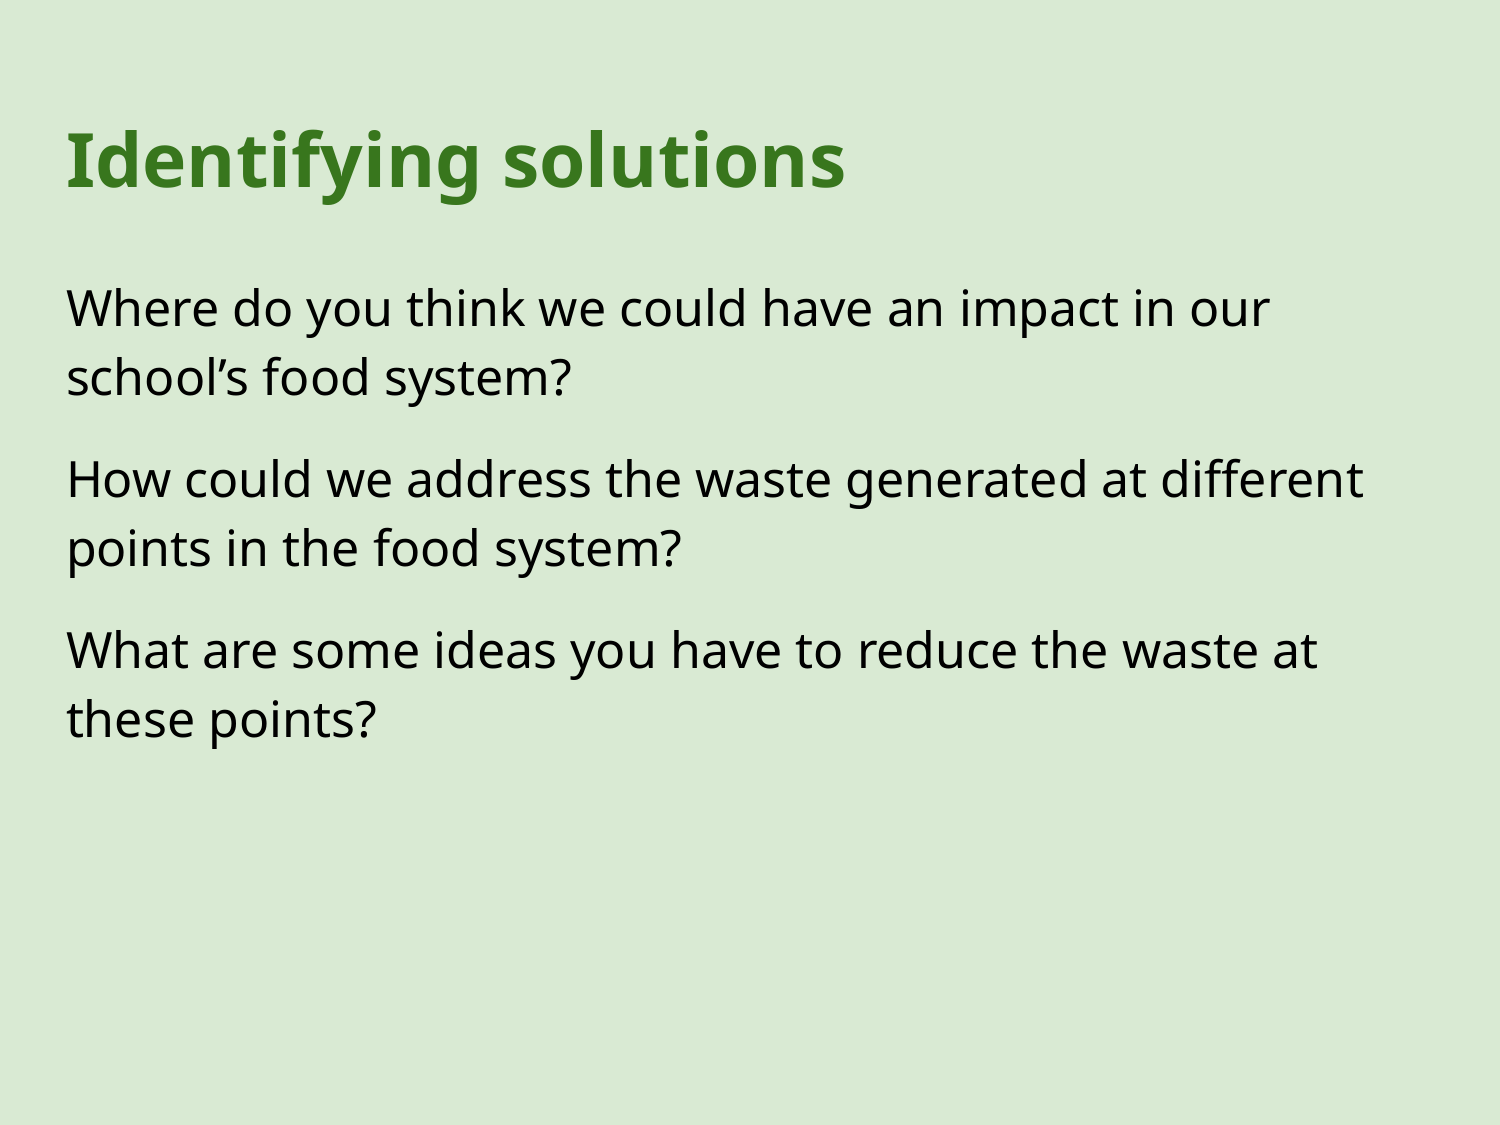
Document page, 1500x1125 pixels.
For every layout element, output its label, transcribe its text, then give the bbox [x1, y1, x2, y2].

title Identifying solutions [51, 97, 1449, 223]
list Where do you think we could have an impact in our school’s food system? How could we address the waste generated at different points in the food system? What are some ideas you have to reduce the waste at these points? [51, 252, 1449, 1000]
